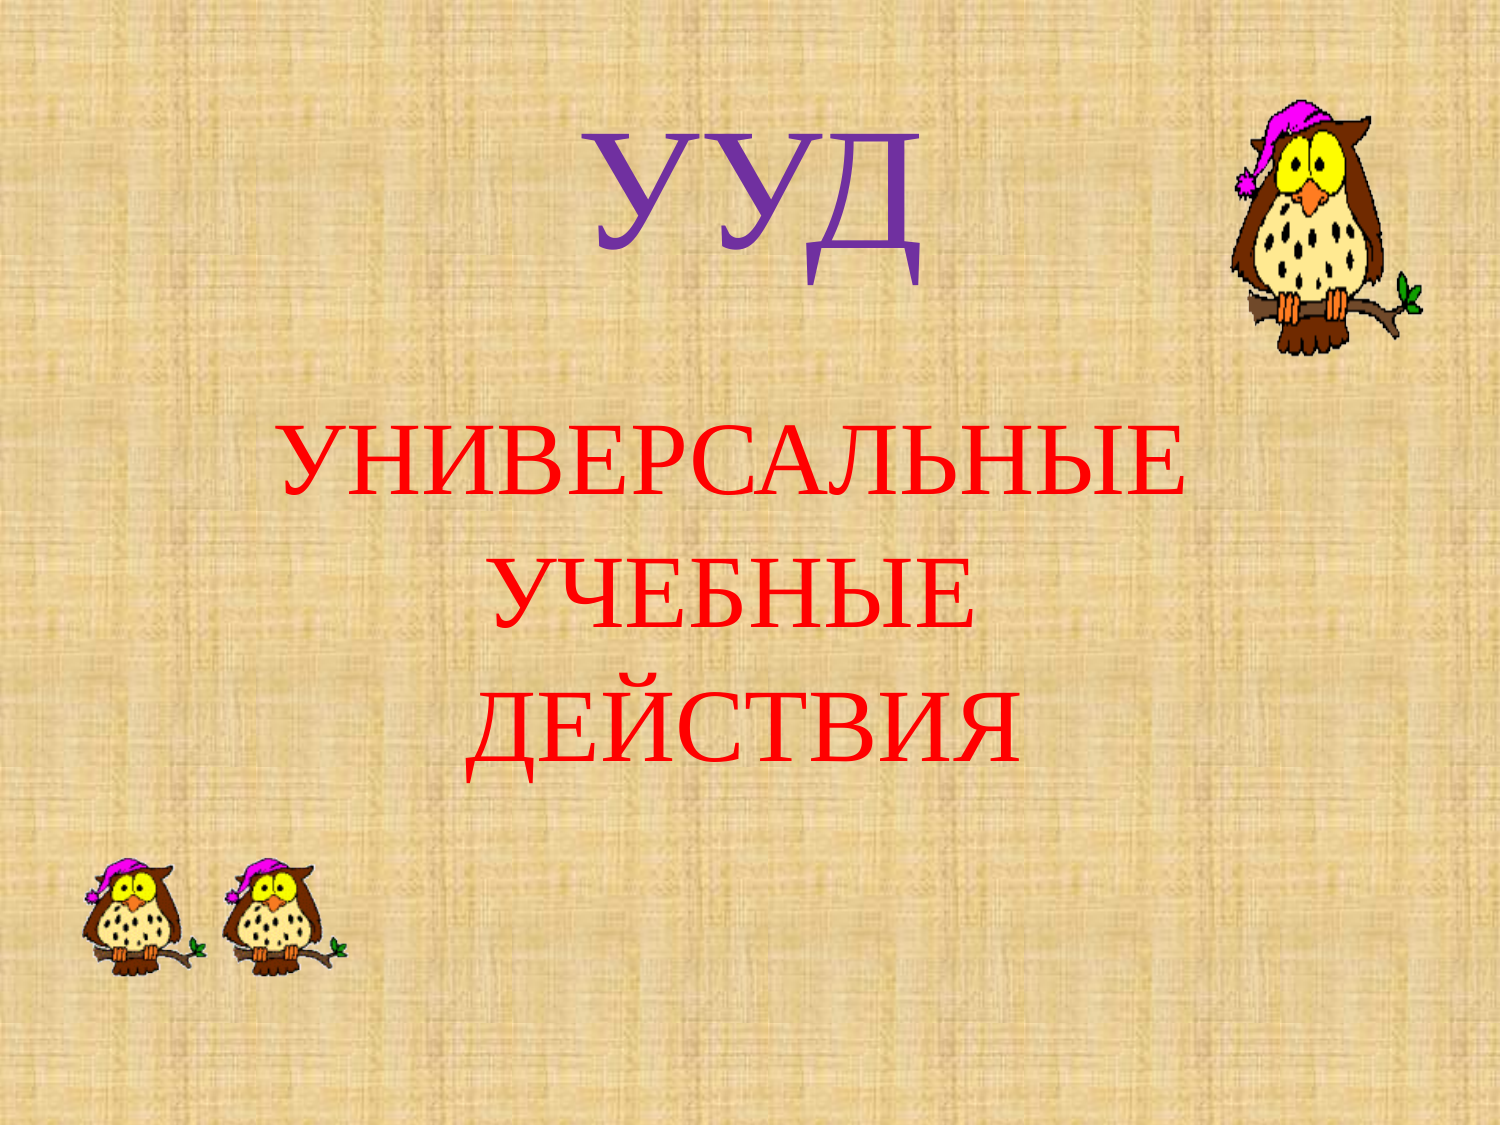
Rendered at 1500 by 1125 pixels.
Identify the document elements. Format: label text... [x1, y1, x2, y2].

subtitle УНИВЕРСАЛЬНЫЕ УЧЕБНЫЕ ДЕЙСТВИЯ [147, 397, 1341, 835]
picture [0, 0, 1500, 1125]
title УУД [41, 66, 1460, 291]
